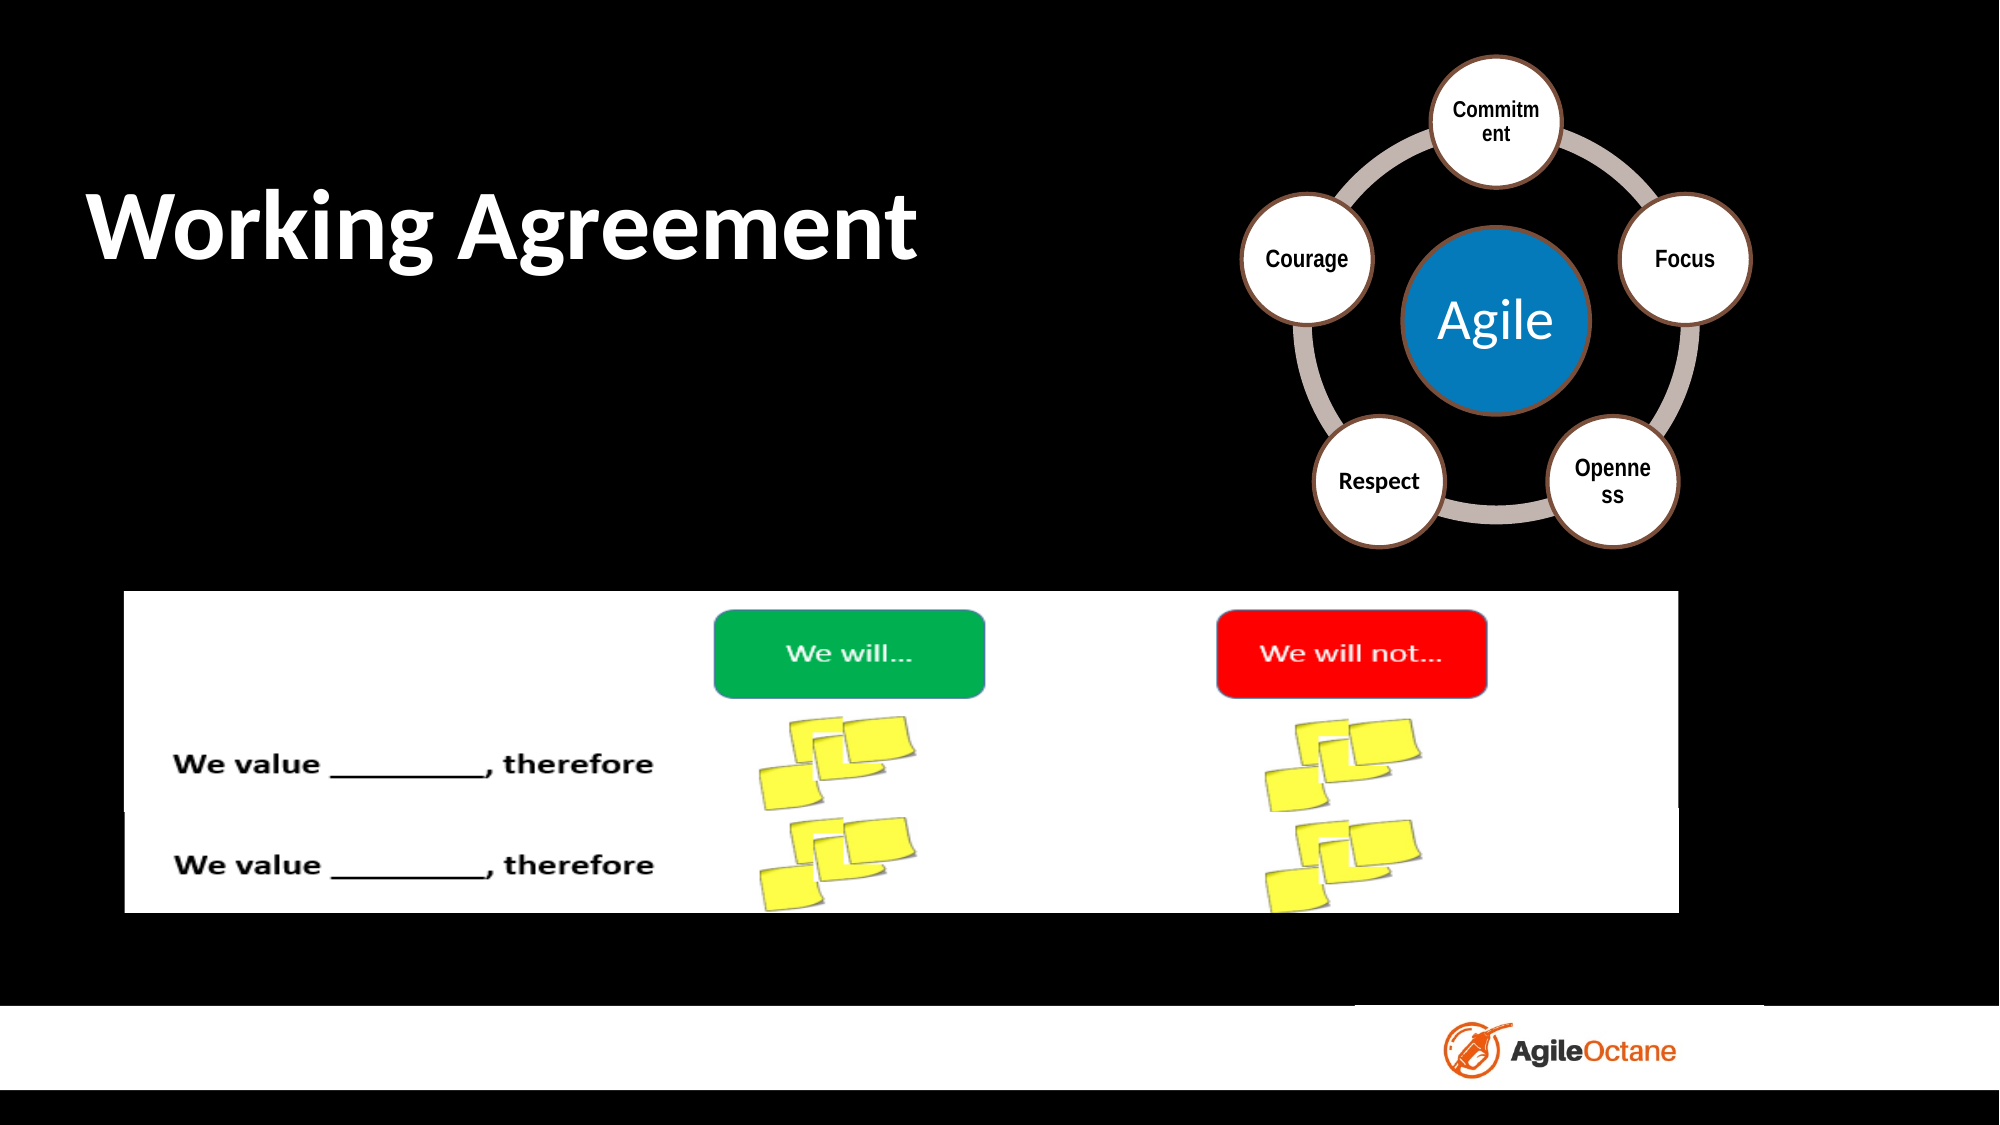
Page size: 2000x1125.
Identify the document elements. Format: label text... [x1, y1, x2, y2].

picture [1354, 1005, 1765, 1087]
picture [123, 590, 1680, 913]
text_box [992, 56, 2000, 552]
title Working Agreement [85, 159, 987, 305]
